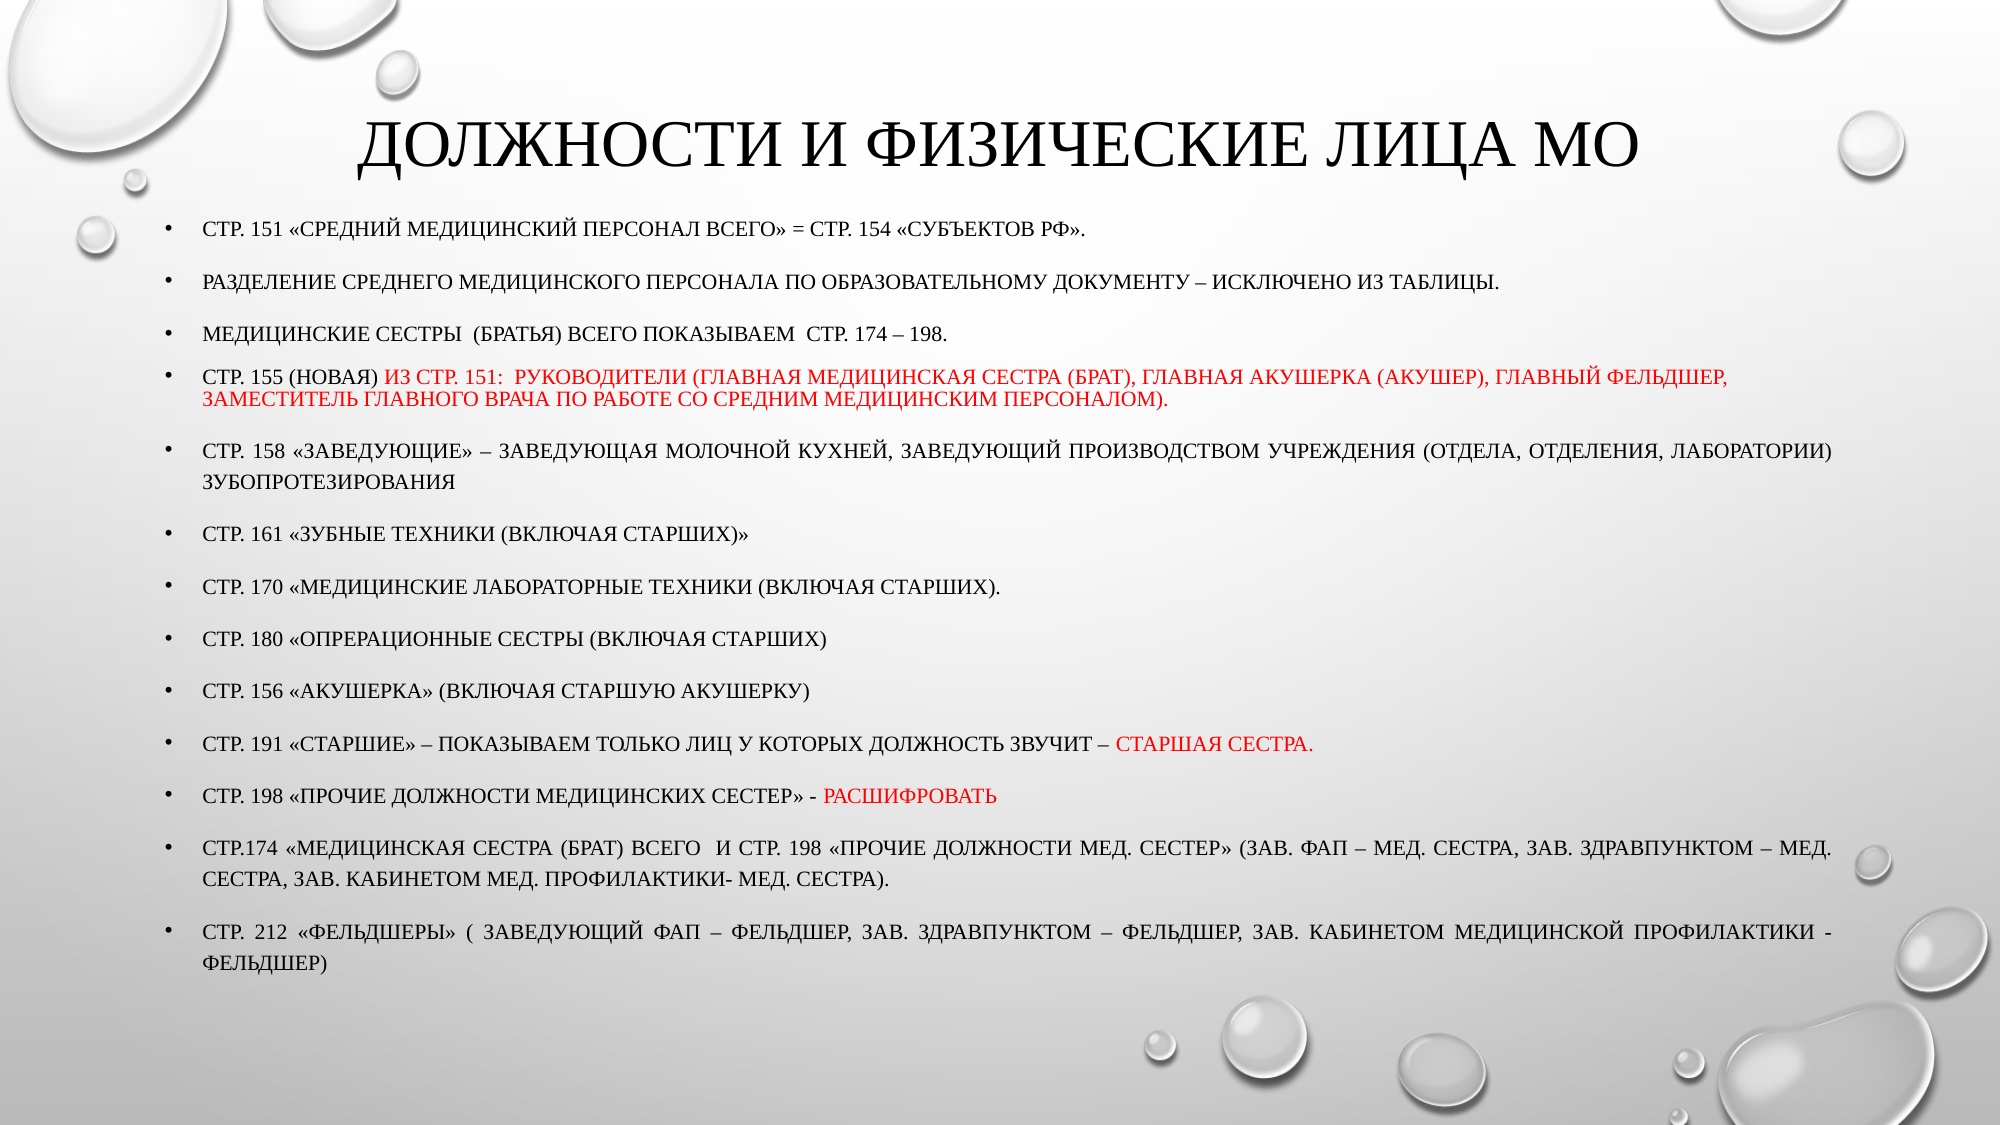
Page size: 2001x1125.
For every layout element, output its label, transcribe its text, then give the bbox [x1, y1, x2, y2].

title Должности и физические лица МО [149, 101, 1851, 189]
picture [0, 0, 2000, 1125]
list Стр. 151 «Средний медицинский персонал всего» = стр. 154 «Субъектов РФ». Разделение среднего медицинского персонала по образовательному документу – исключено из таблицы. Медицинские сестры (братья) Всего показываем стр. 174 – 198. Стр. 155 (НОВАЯ) Из стр. 151: руководители (главная медицинская сестра (брат), главная акушерка (акушер), главный фельдшер, заместитель главного врача по работе со средним медицинским персоналом). Стр. 158 «Заведующие» – заведующая молочной кухней, заведующий производством учреждения (отдела, Отделения, лаборатории) зубопротезирования Стр. 161 «Зубные техники (включая старших)» Стр. 170 «медицинские лабораторные техники (включая старших). Стр. 180 «опрерационные сестры (включая старших) стр. 156 «акушерка» (включая старшую акушерку) Стр. 191 «старшие» – показываем только лиц у которых должность звучит – старшая сестра. Стр. 198 «Прочие должности медицинских сестер» - расшифровать Стр.174 «Медицинская сестра (брат) всего и стр. 198 «Прочие должности мед. сестер» (Зав. ФАП – мед. сестра, зав. здравпунктом – мед. сестра, зав. кабинетом мед. профилактики- мед. сестра). Стр. 212 «фельдшеры» ( Заведующий ФАП – фельдшер, зав. здравпунктом – фельдшер, зав. кабинетом медицинской профилактики - фельдшер) [149, 202, 1850, 1037]
